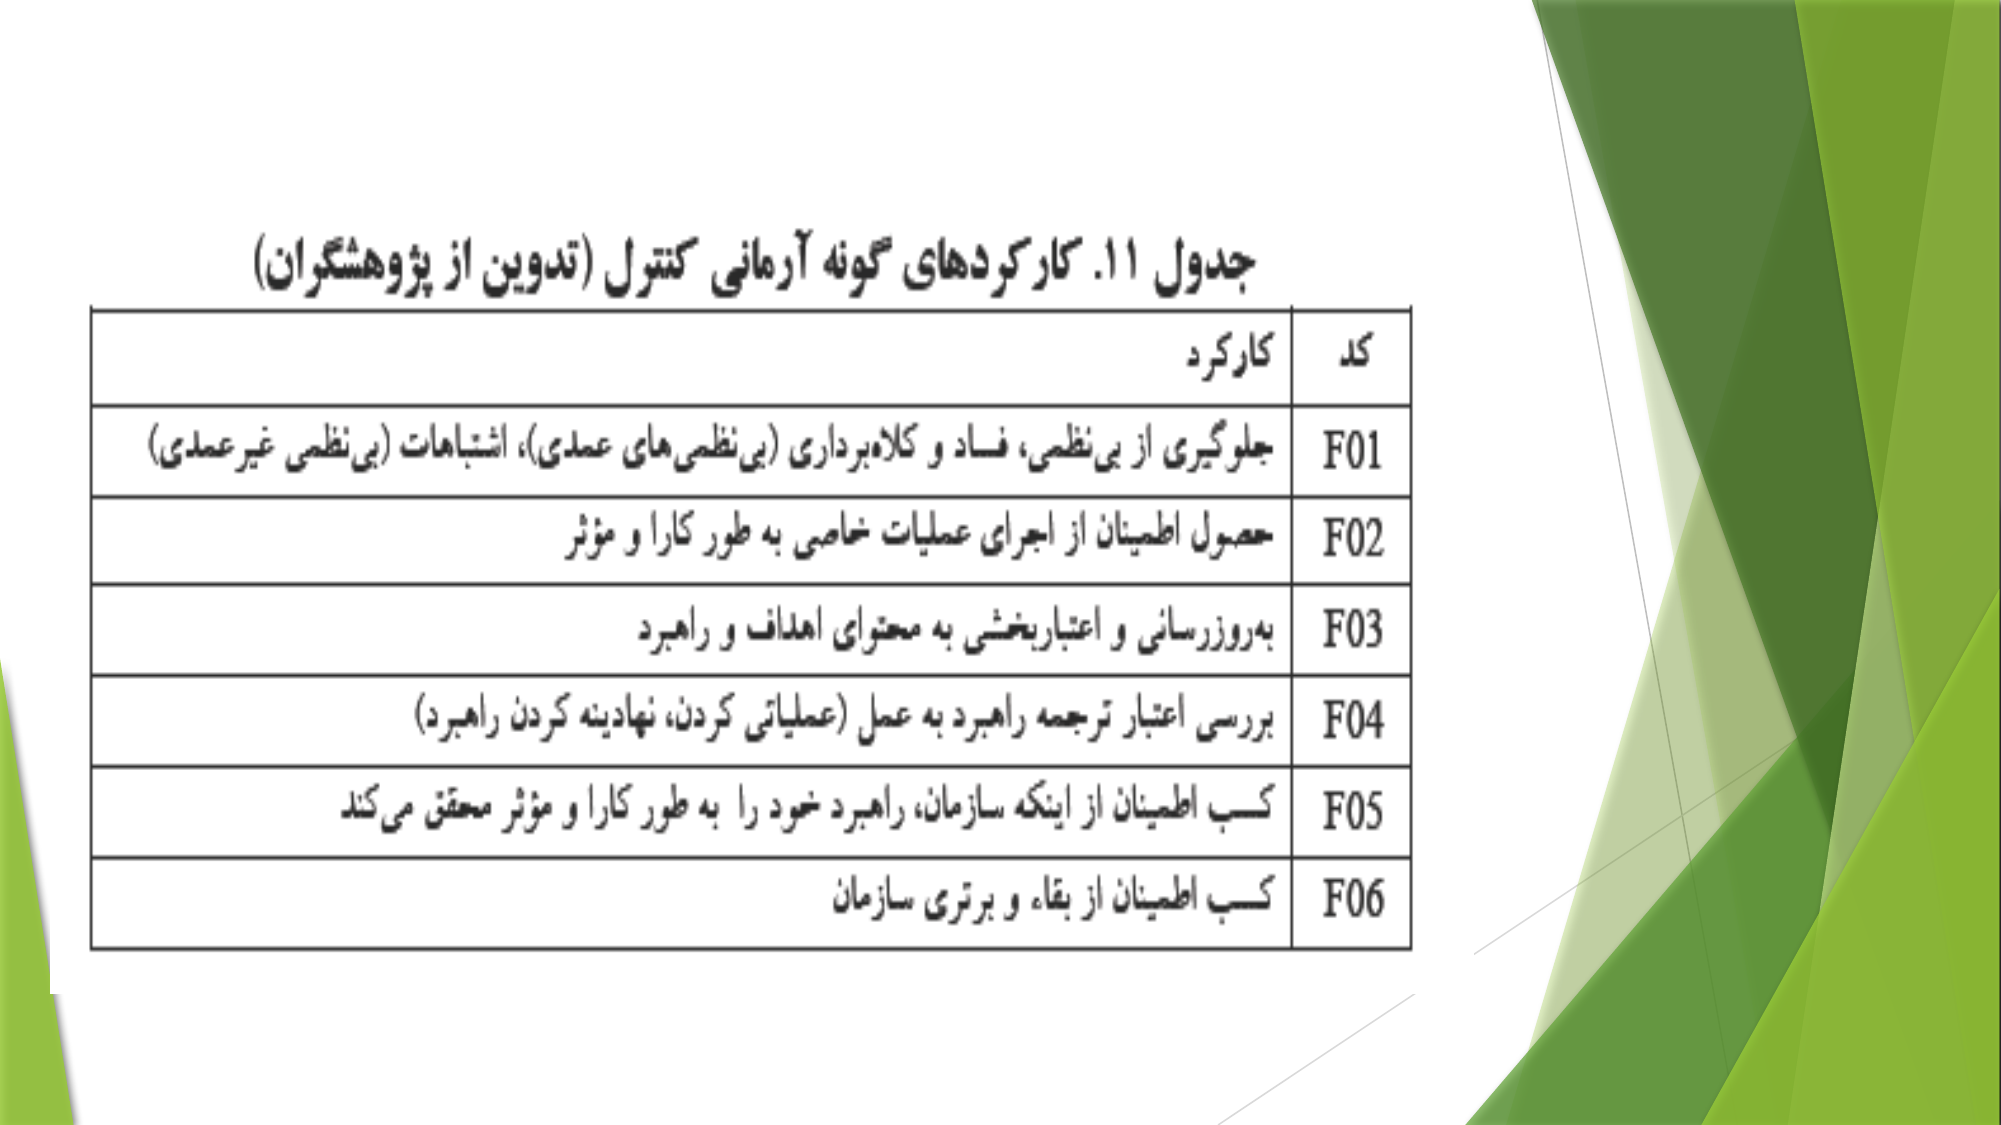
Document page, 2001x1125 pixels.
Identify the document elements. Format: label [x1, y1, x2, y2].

picture [49, 169, 1474, 994]
